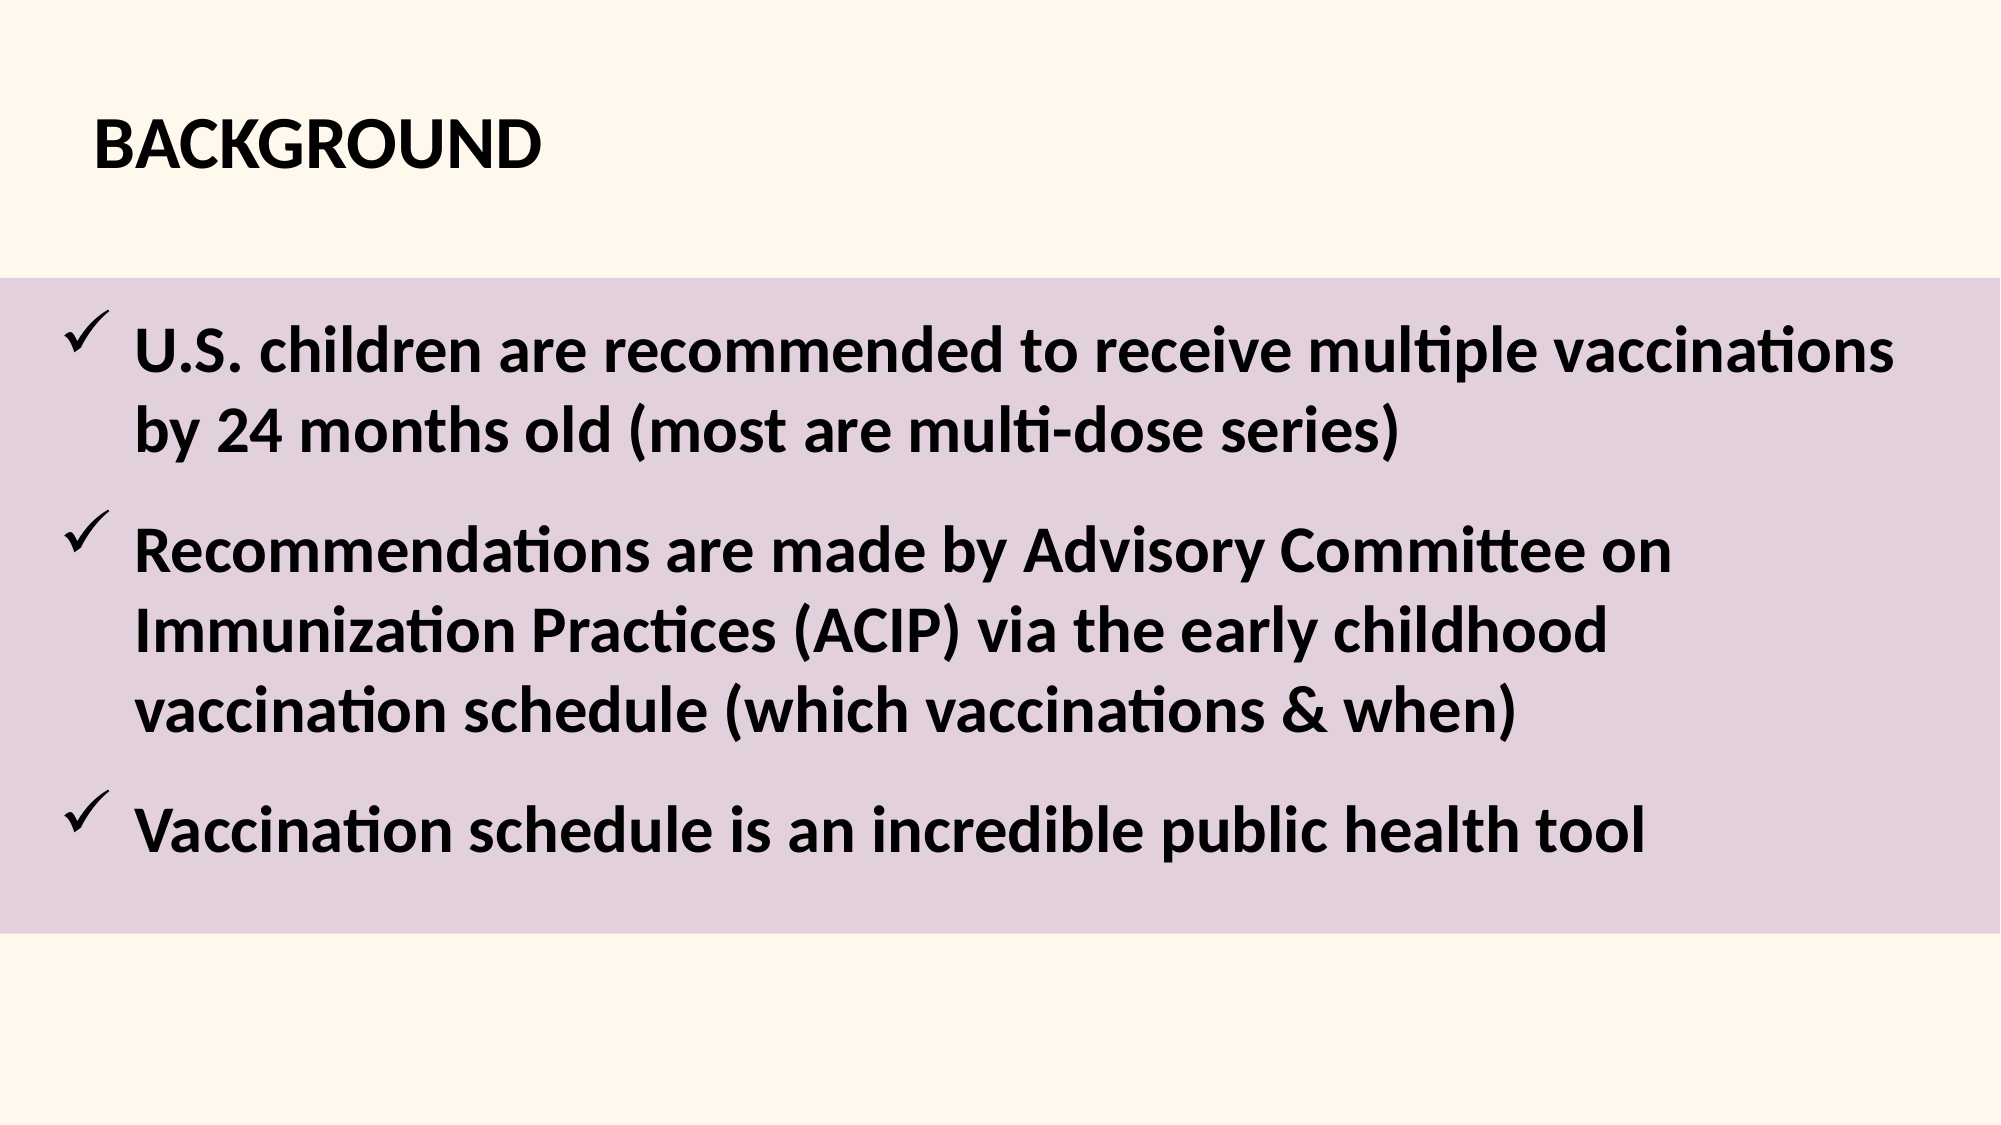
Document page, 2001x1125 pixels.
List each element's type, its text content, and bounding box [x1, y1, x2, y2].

text_box U.S. children are recommended to receive multiple vaccinations by 24 months old (most are multi-dose series) Recommendations are made by Advisory Committee on Immunization Practices (ACIP) via the early childhood vaccination schedule (which vaccinations & when) Vaccination schedule is an incredible public health tool [44, 298, 1921, 993]
text_box [0, 277, 2000, 935]
text_box BACKGROUND [79, 85, 1273, 191]
